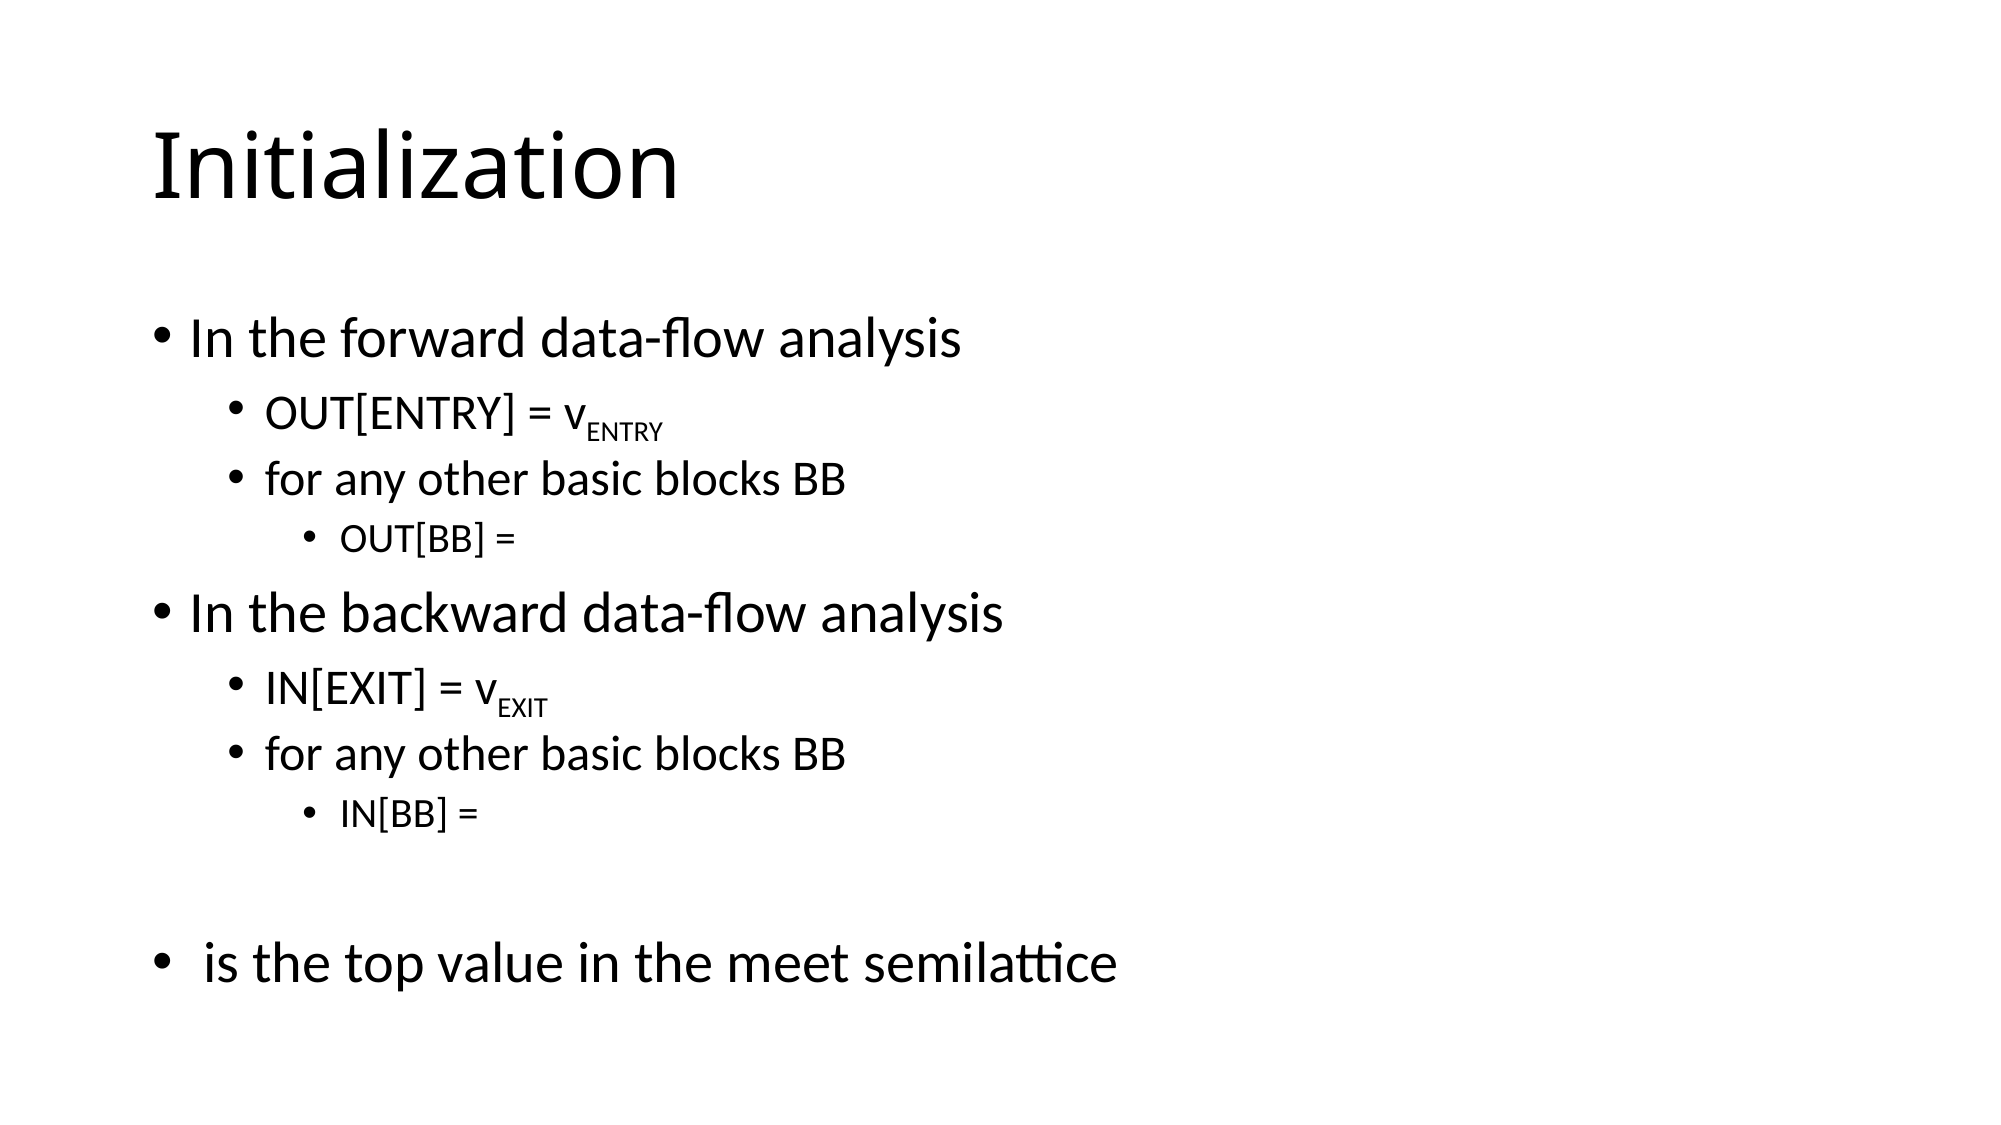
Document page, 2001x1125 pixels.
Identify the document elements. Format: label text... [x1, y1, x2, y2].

title Initialization [137, 59, 1863, 278]
